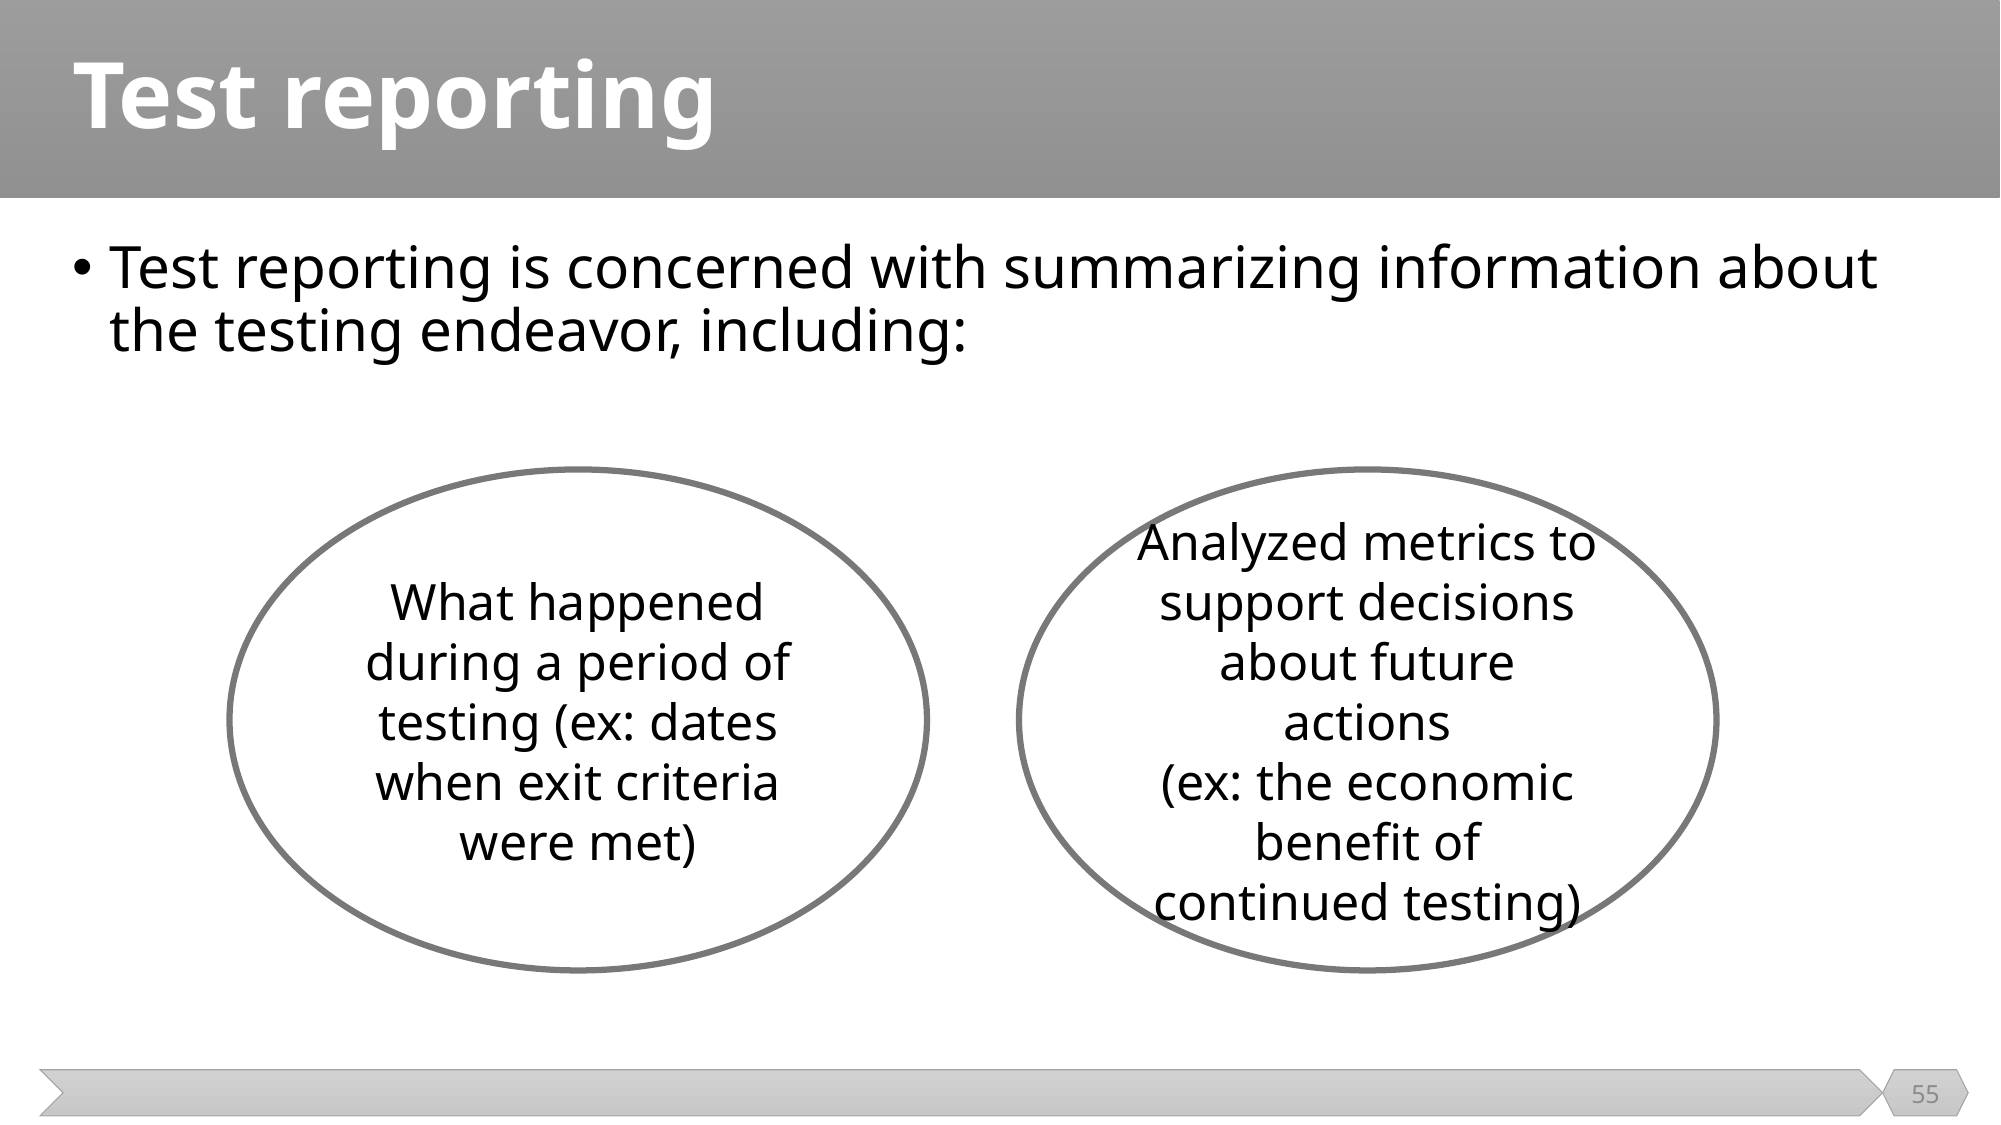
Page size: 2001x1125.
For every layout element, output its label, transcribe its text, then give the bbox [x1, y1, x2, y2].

title Test reporting [56, 0, 1969, 199]
text_box What happened during a period of testing (ex: dates when exit criteria were met) [228, 468, 929, 972]
text_box Analyzed metrics to support decisions about future actions (ex: the economic benefit of continued testing) [1017, 468, 1718, 972]
list Test reporting is concerned with summarizing information about the testing endeavor, including: [56, 230, 1969, 1010]
slide_number 55 [1882, 1065, 1969, 1125]
